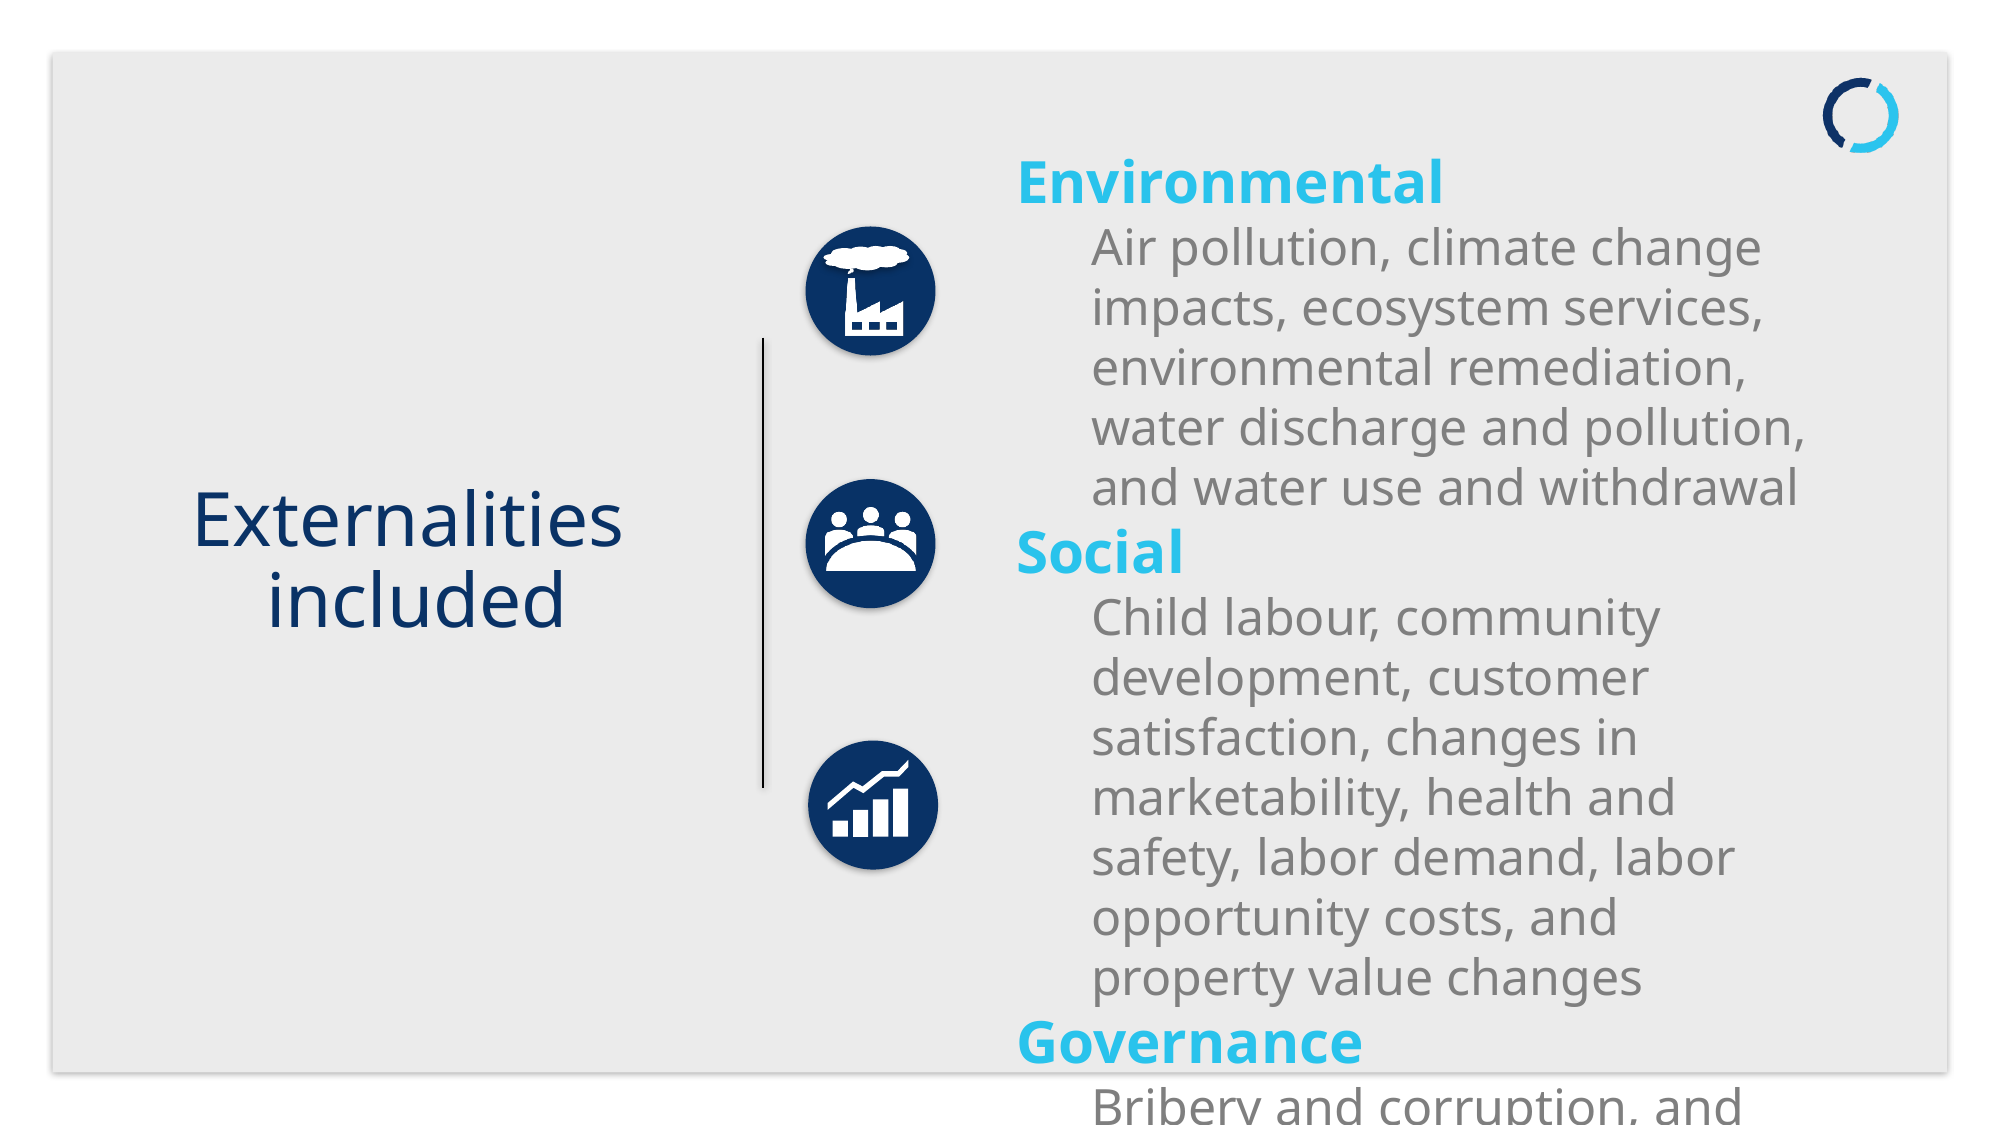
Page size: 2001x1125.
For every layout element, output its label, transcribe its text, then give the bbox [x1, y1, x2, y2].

text_box Externalities included [71, 158, 764, 967]
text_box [805, 226, 939, 870]
picture [1822, 76, 1899, 153]
text_box Environmental Air pollution, climate change impacts, ecosystem services, environmental remediation, water discharge and pollution, and water use and withdrawal Social Child labour, community development, customer satisfaction, changes in marketability, health and safety, labor demand, labor opportunity costs, and property value changes Governance Bribery and corruption, and vision and monitoring [1000, 137, 1828, 1079]
